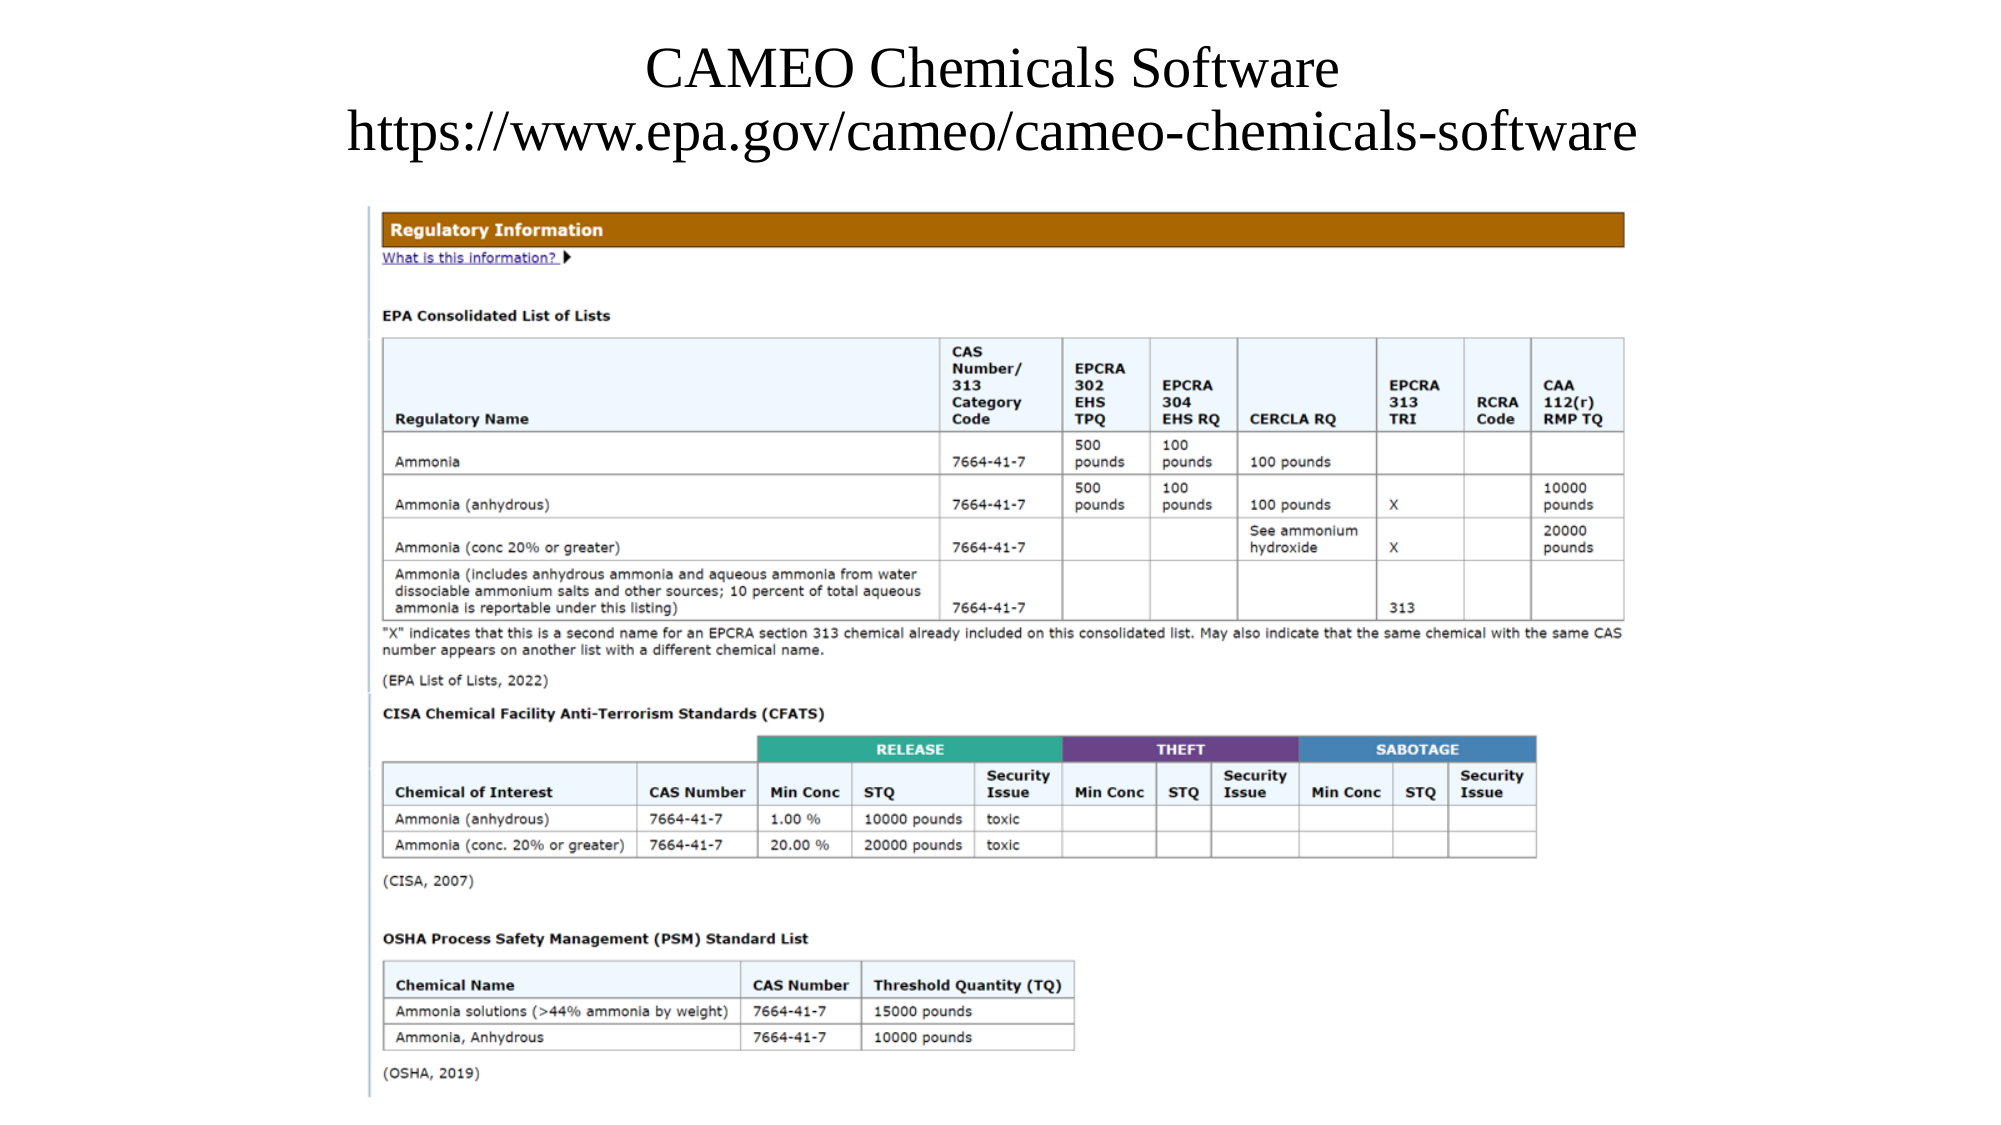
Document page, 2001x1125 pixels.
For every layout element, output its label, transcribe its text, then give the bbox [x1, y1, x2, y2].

title CAMEO Chemicals Software https://www.epa.gov/cameo/cameo-chemicals-software [0, 0, 1987, 201]
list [364, 200, 1636, 1101]
